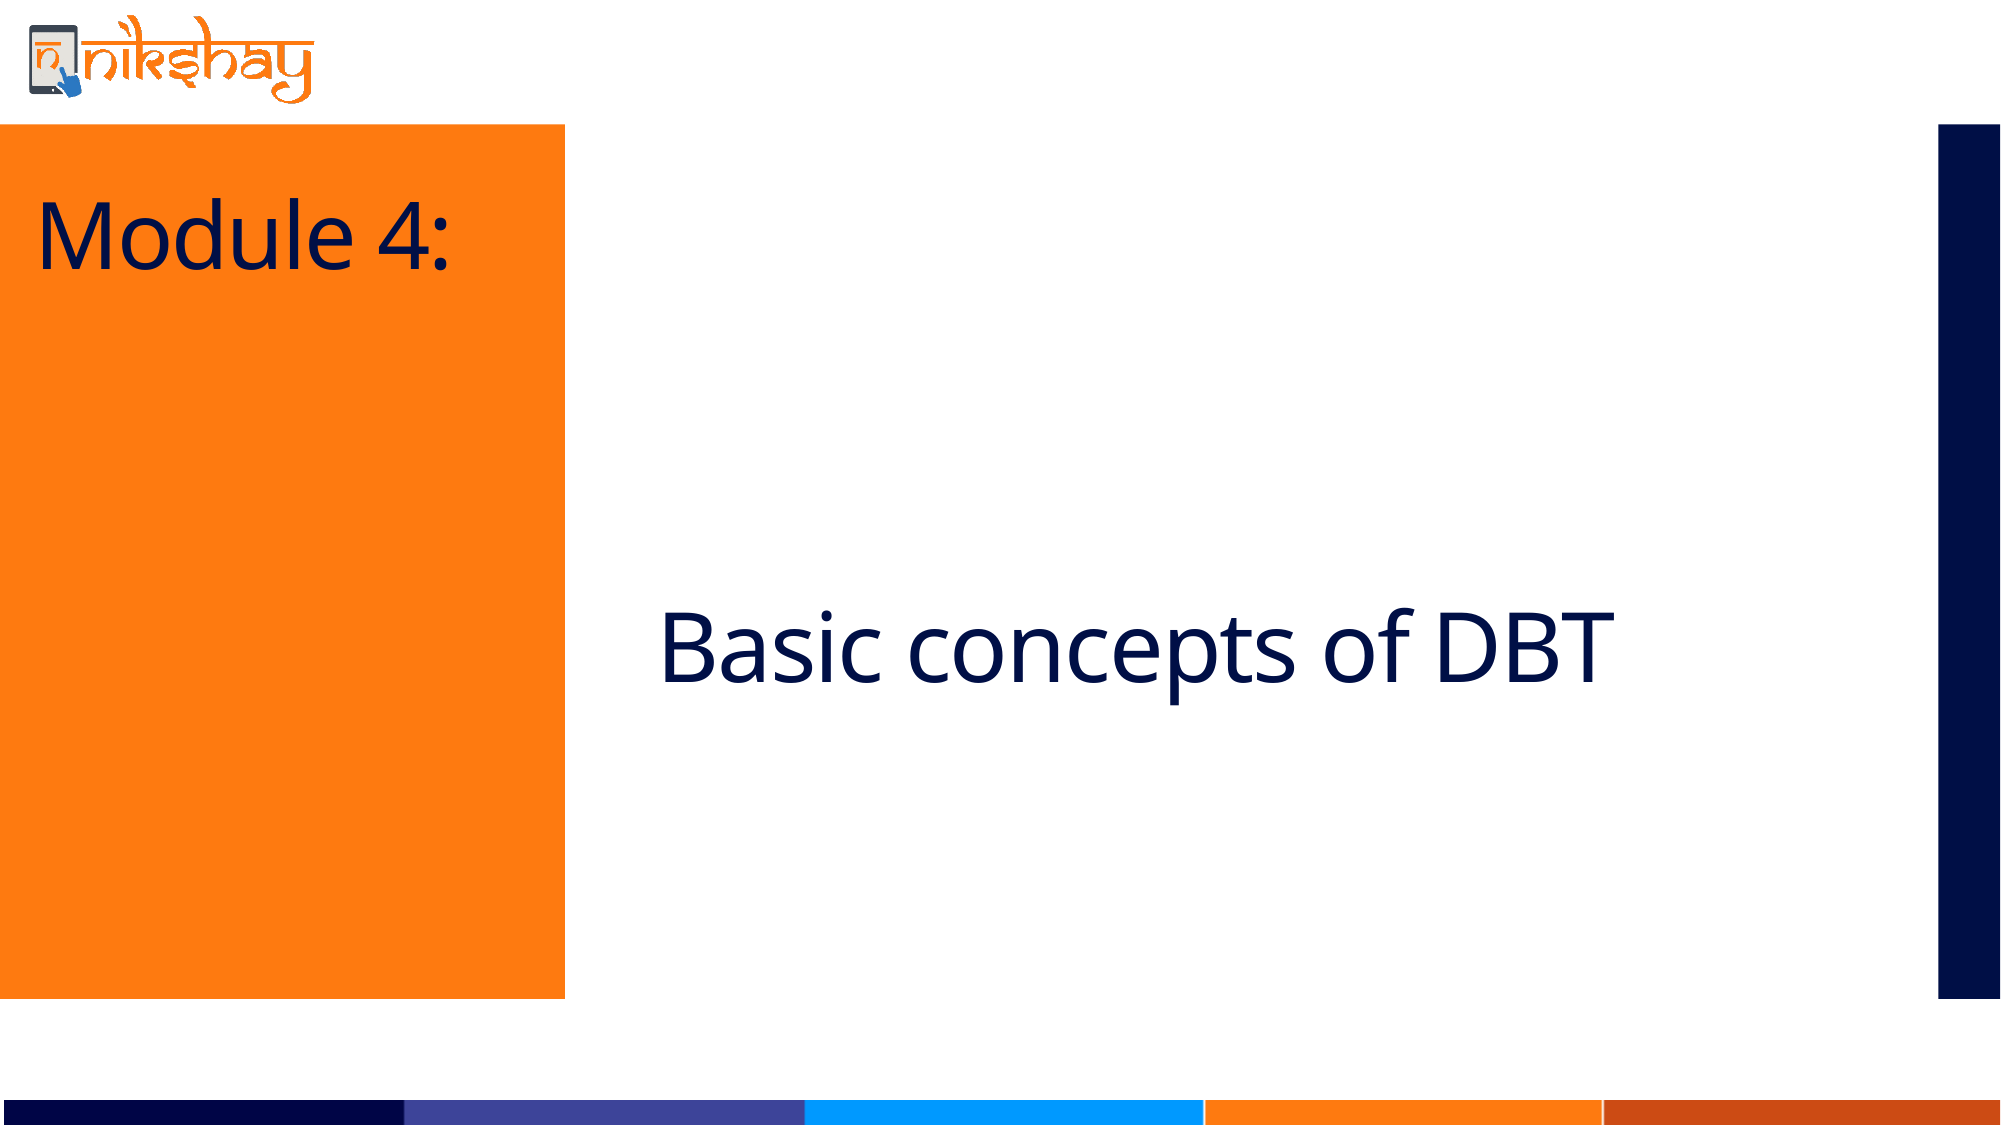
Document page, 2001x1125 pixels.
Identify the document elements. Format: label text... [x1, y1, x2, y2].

picture [4, 1100, 2001, 1125]
text_box Module 4: [19, 128, 552, 298]
picture [21, 0, 321, 121]
title Basic concepts of DBT [641, 526, 1842, 711]
